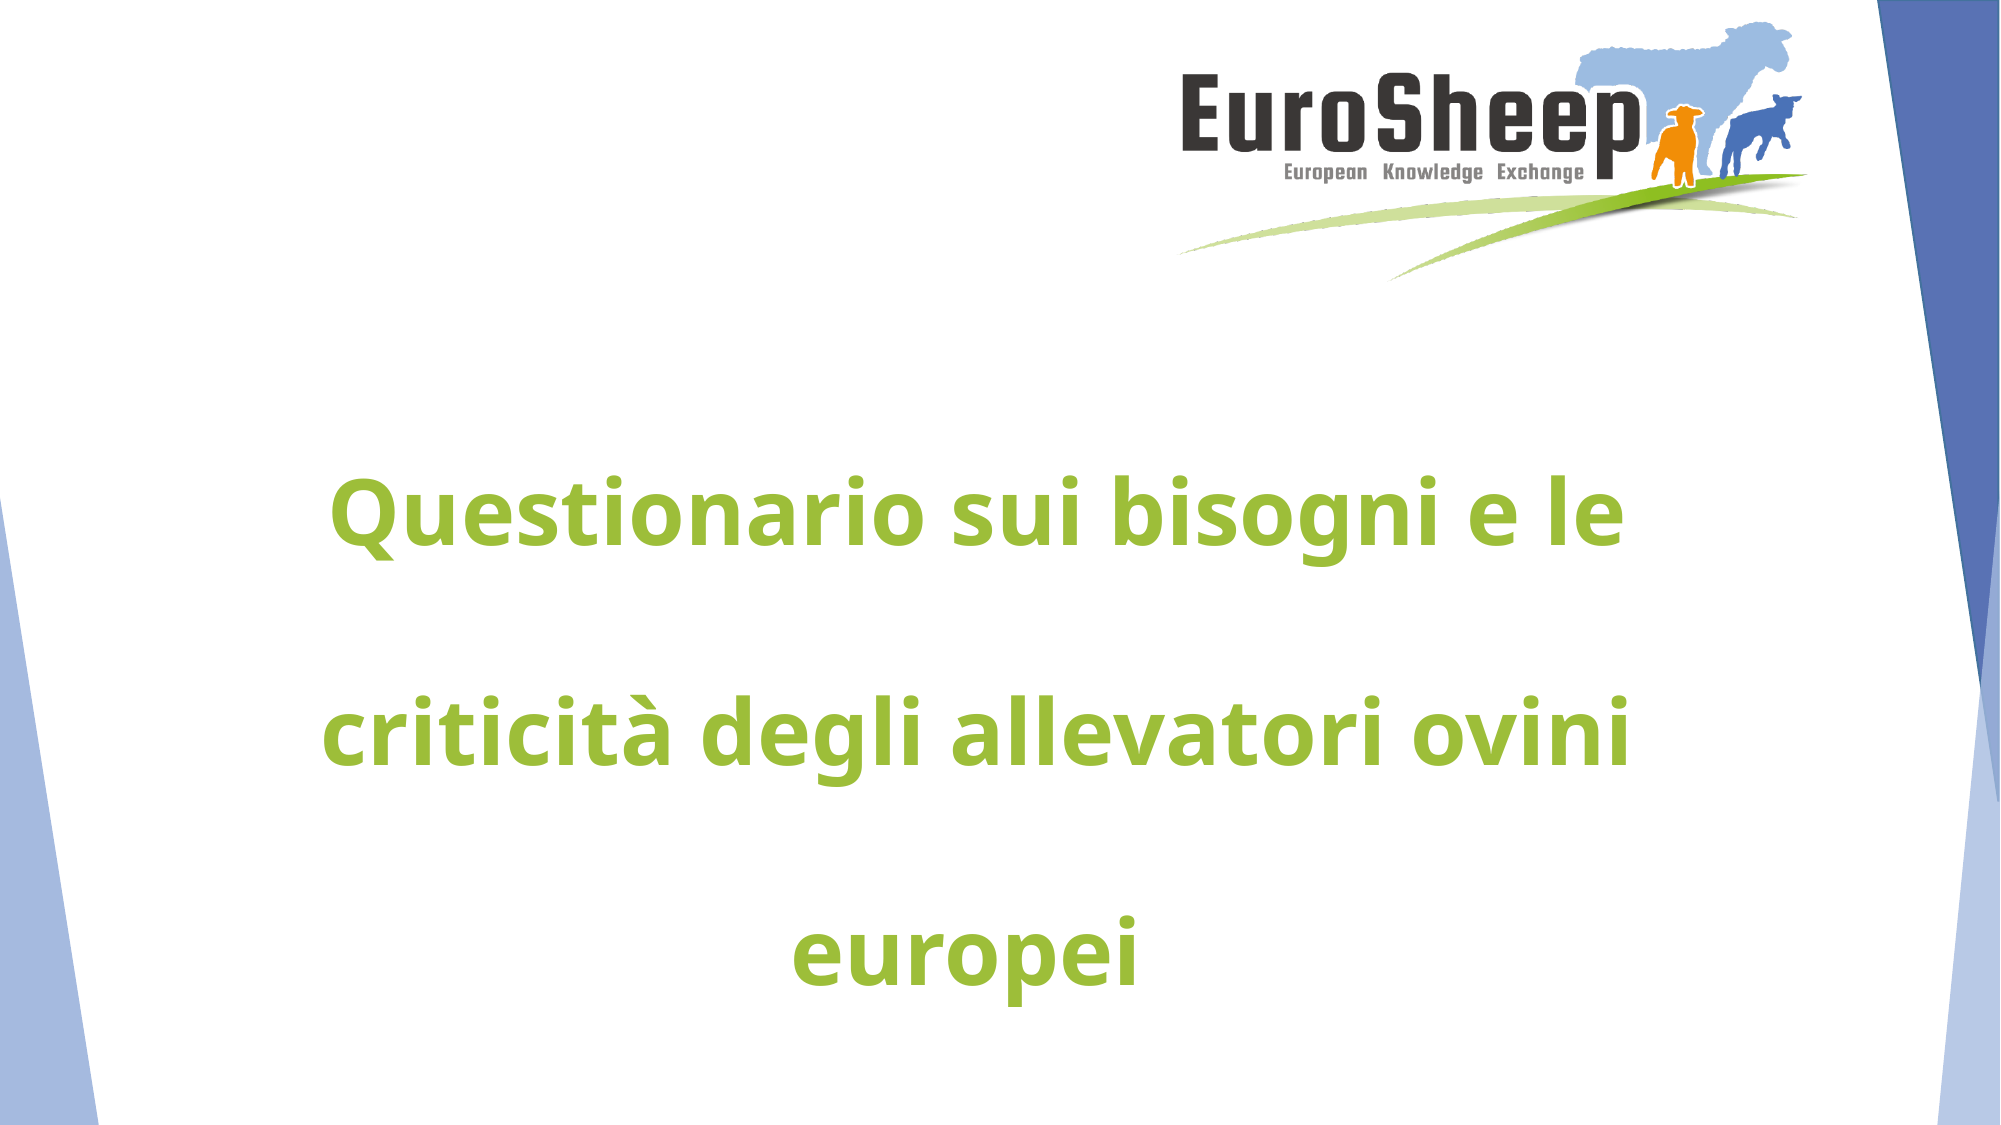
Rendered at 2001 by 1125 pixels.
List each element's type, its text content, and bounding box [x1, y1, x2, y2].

picture [1161, 3, 1822, 296]
text_box Questionario sui bisogni e le criticità degli allevatori ovini europei [272, 336, 1684, 923]
